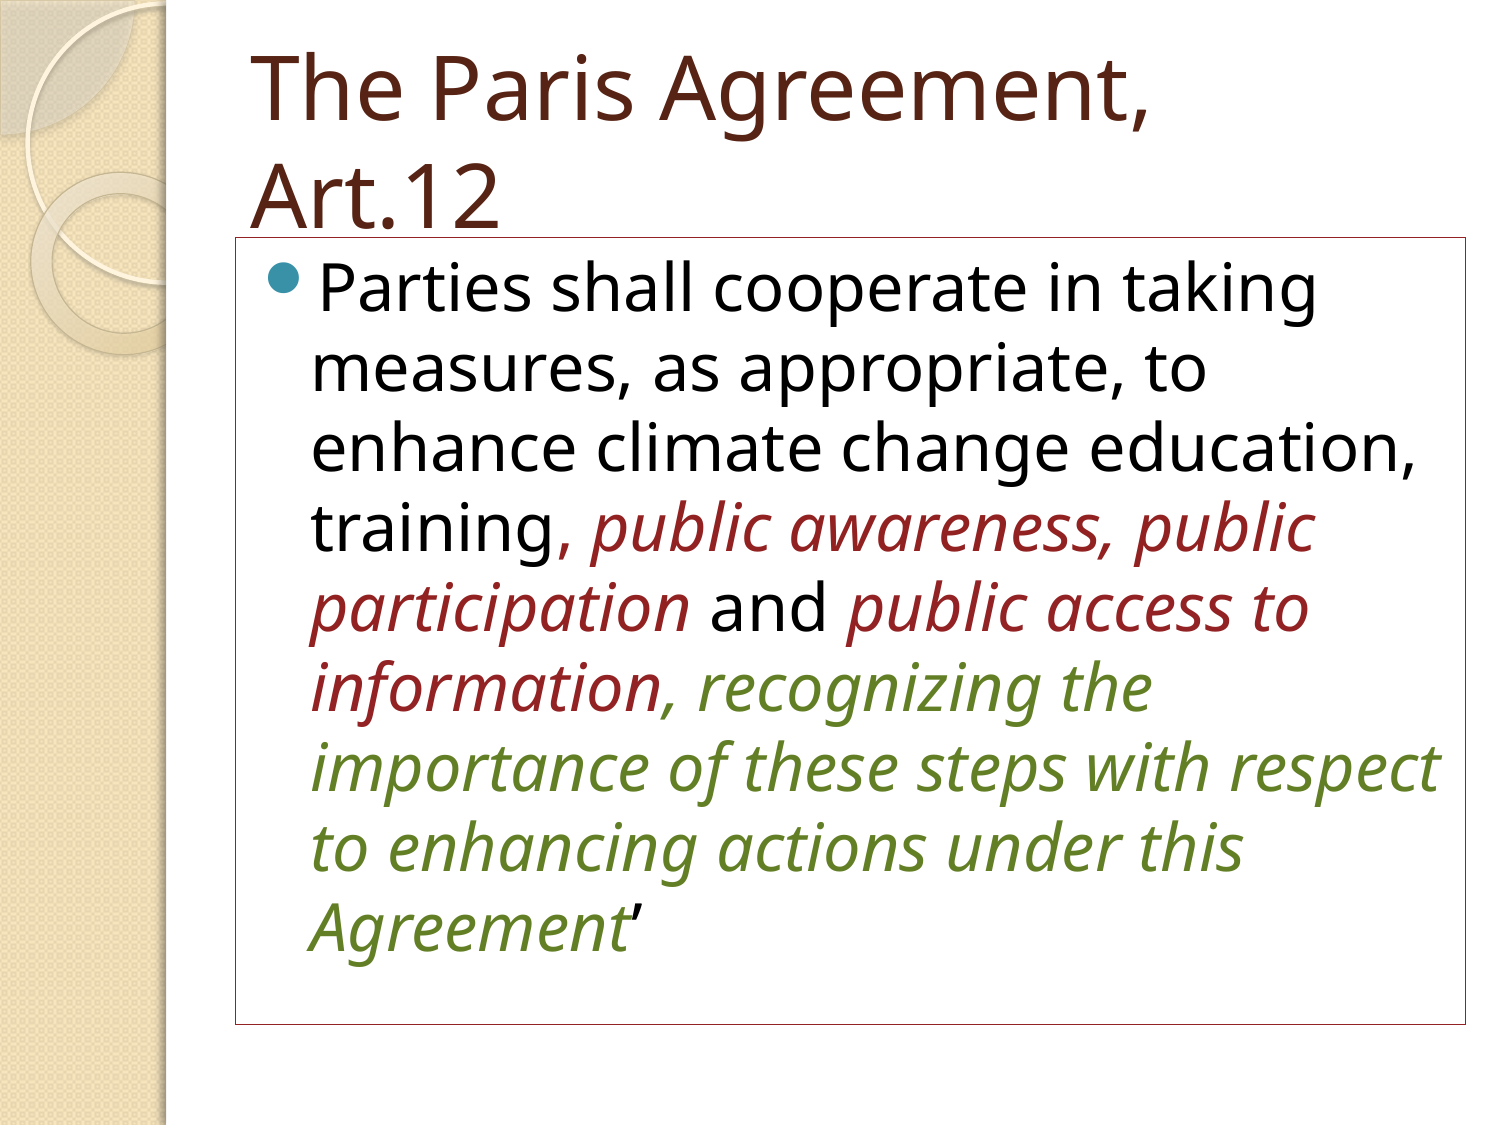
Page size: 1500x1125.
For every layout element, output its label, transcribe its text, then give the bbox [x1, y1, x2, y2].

title The Paris Agreement, Art.12 [235, 45, 1466, 233]
list Parties shall cooperate in taking measures, as appropriate, to enhance climate change education, training, public awareness, public participation and public access to information, recognizing the importance of these steps with respect to enhancing actions under this Agreement’ [235, 237, 1466, 1025]
